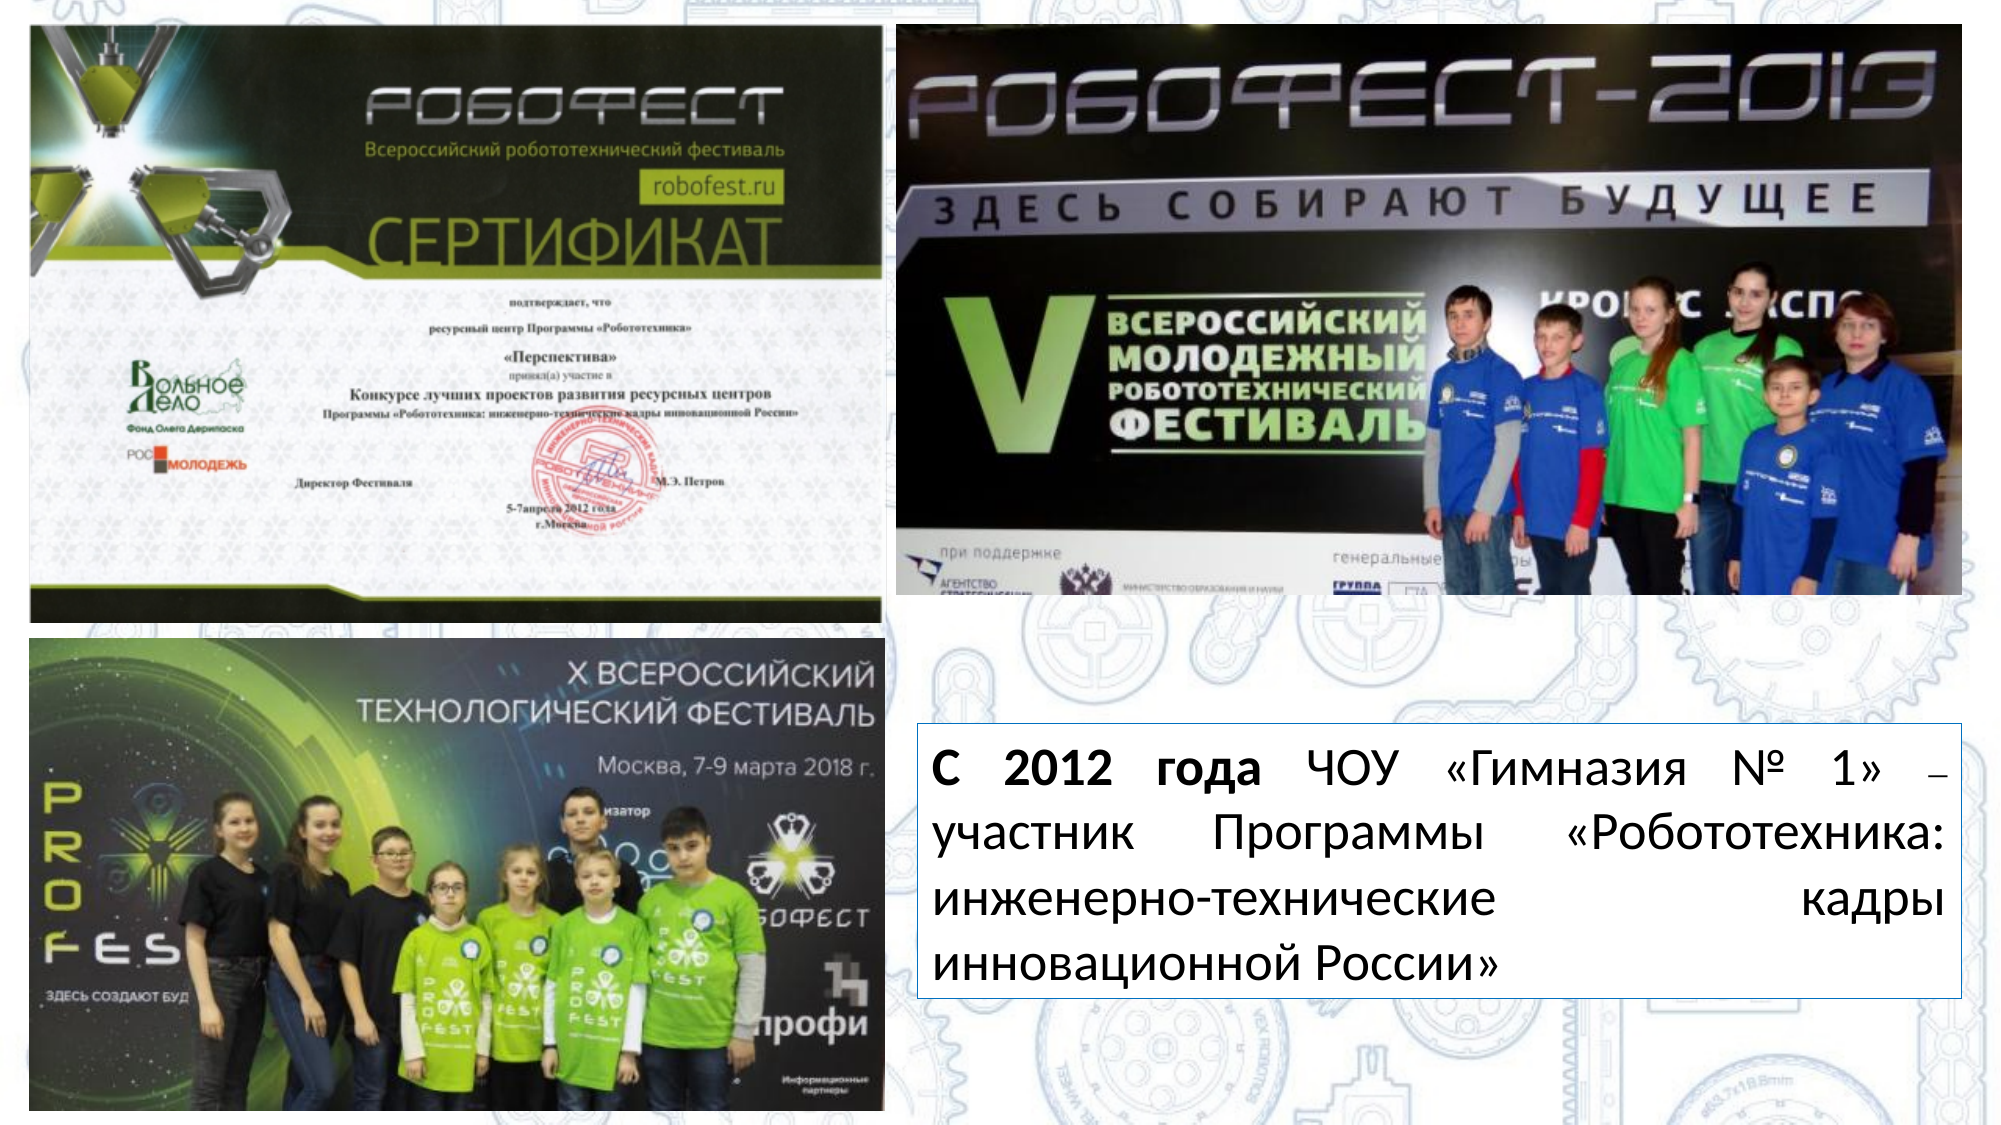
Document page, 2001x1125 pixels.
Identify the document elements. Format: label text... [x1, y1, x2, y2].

picture [0, 0, 2001, 1125]
text_box С 2012 года ЧОУ «Гимназия № 1» – участник Программы «Робототехника: инженерно-технические кадры инновационной России» [917, 723, 1962, 999]
